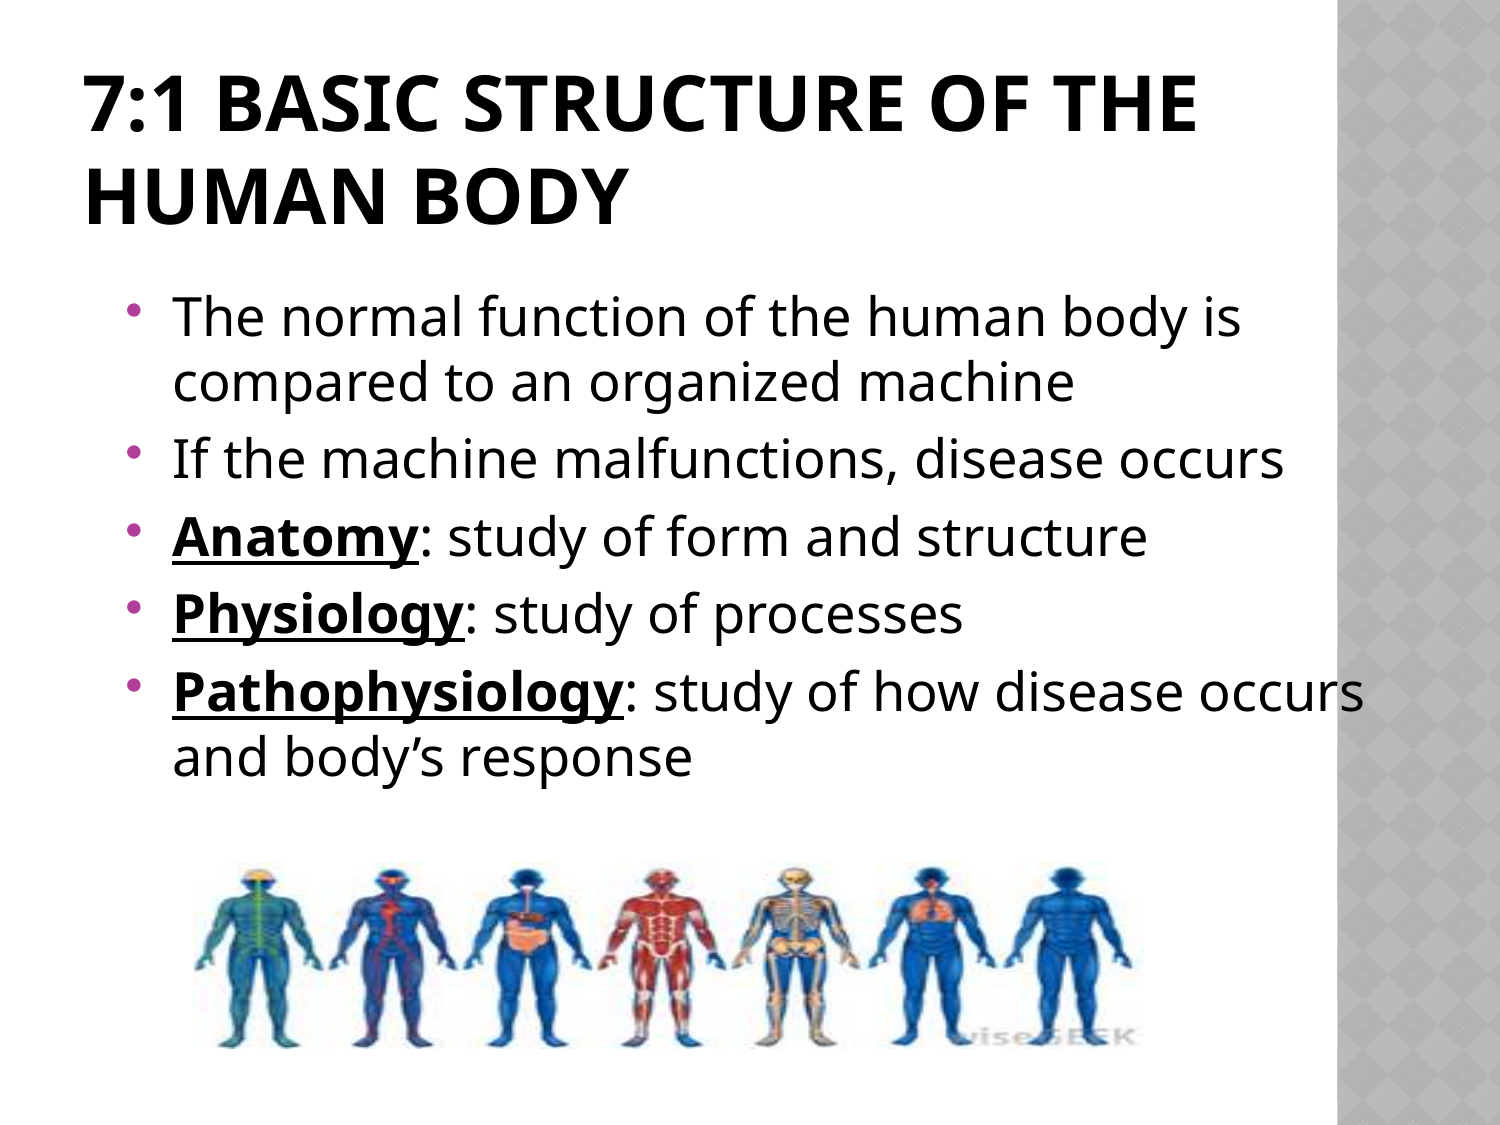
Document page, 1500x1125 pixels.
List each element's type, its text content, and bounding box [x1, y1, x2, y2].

picture [193, 862, 1145, 1049]
list The normal function of the human body is compared to an organized machine If the machine malfunctions, disease occurs Anatomy: study of form and structure Physiology: study of processes Pathophysiology: study of how disease occurs and body’s response [112, 275, 1388, 988]
title 7:1 Basic Structure of the Human Body [75, 52, 1263, 240]
